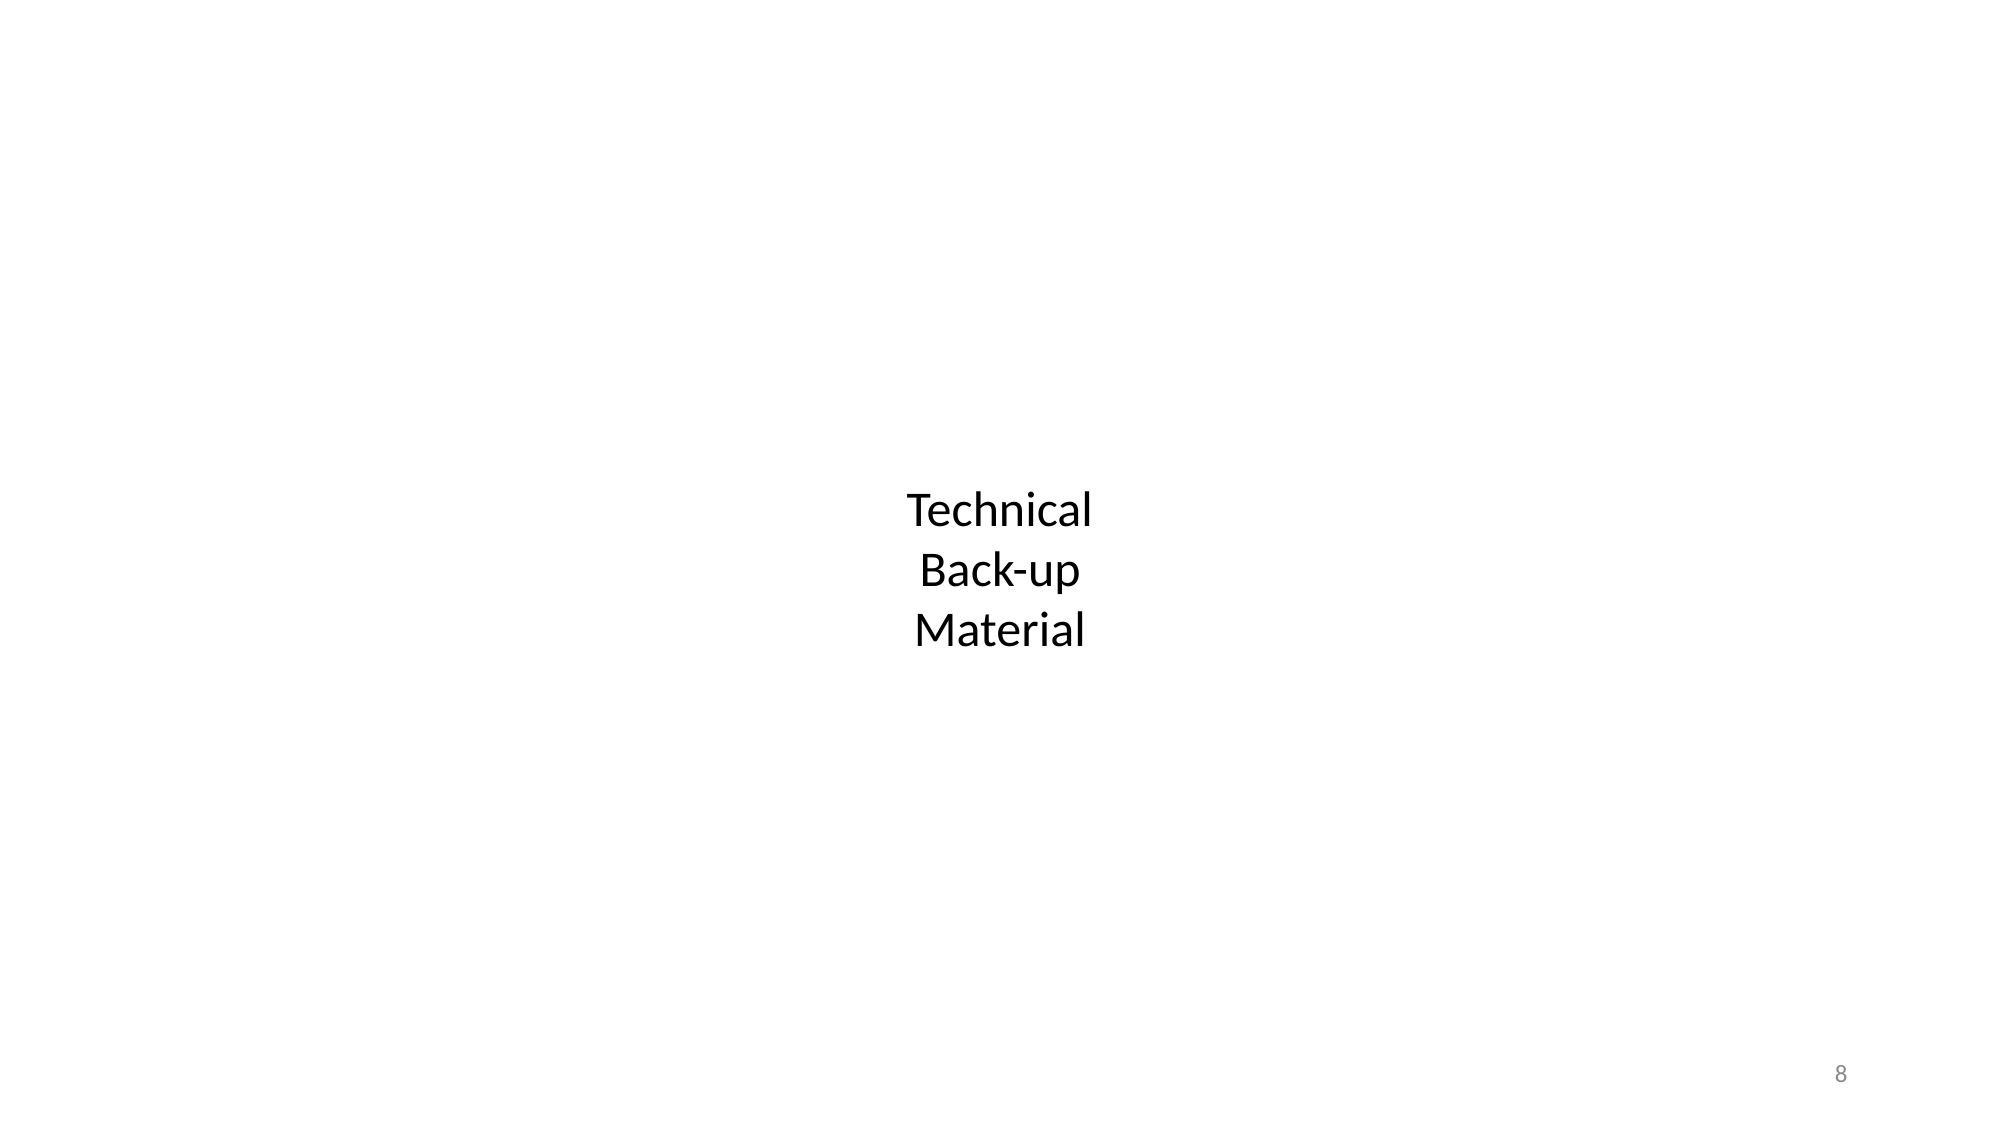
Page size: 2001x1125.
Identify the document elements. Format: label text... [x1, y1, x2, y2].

slide_number 8 [1412, 1042, 1863, 1103]
text_box Technical Back-up Material [849, 469, 1150, 665]
